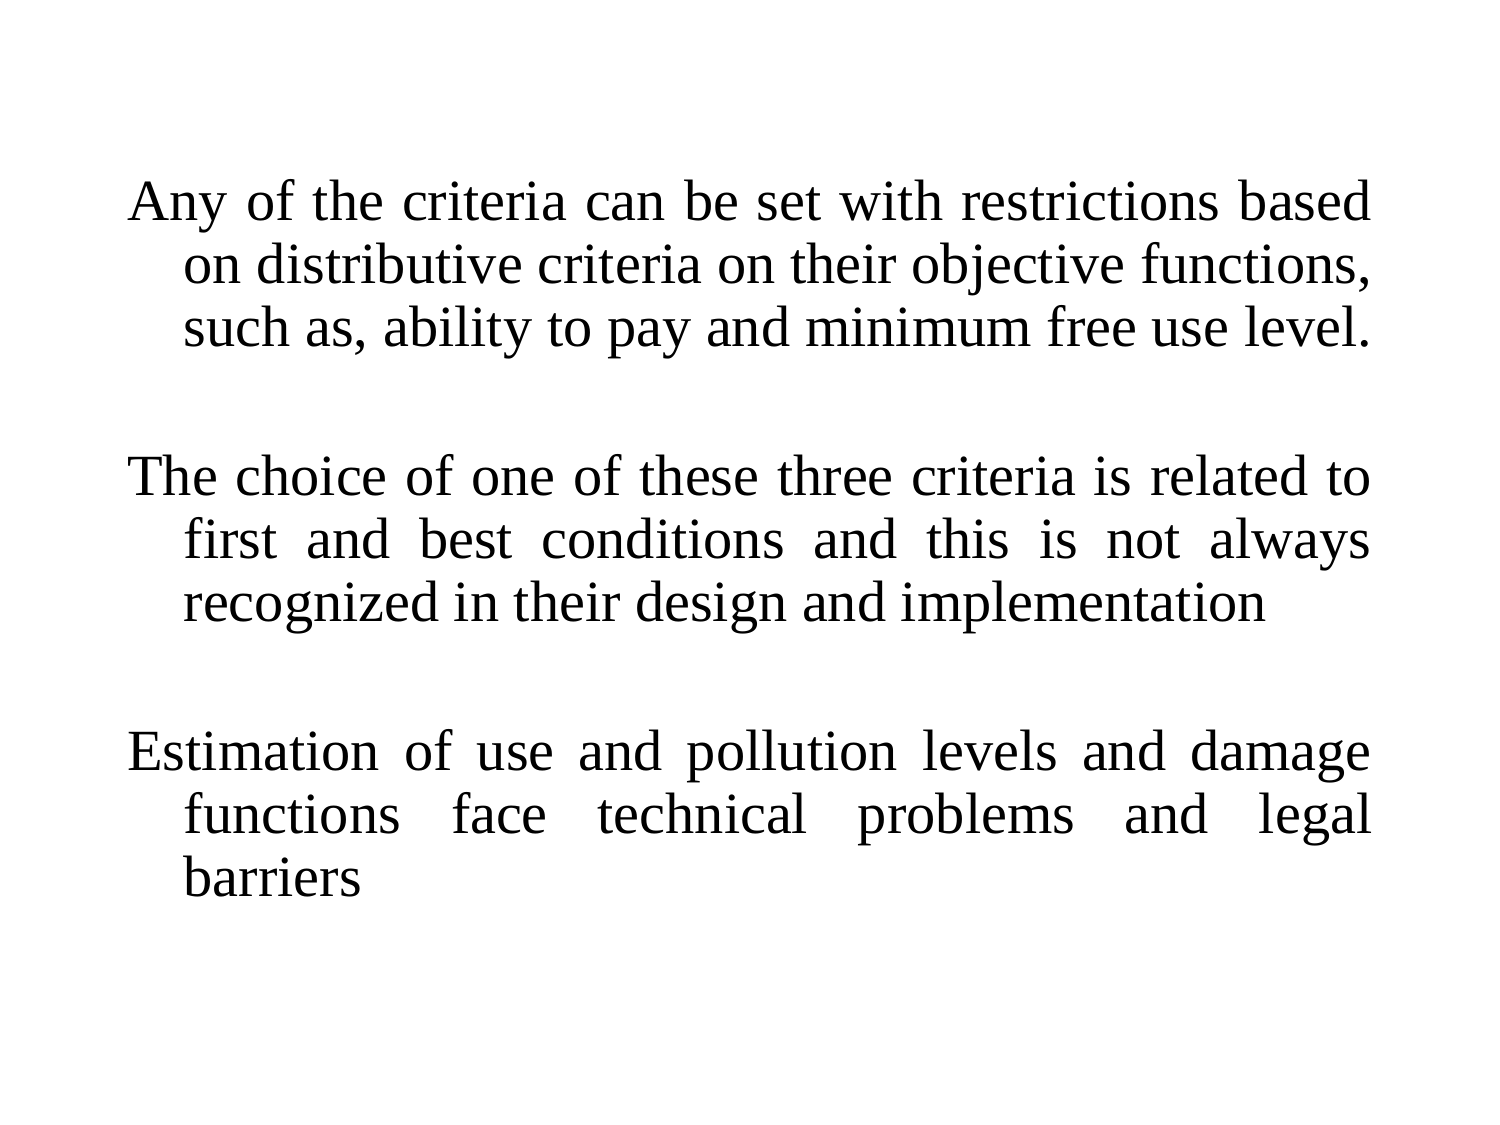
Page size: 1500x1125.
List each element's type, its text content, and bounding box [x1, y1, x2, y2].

list Any of the criteria can be set with restrictions based on distributive criteria on their objective functions, such as, ability to pay and minimum free use level. The choice of one of these three criteria is related to first and best conditions and this is not always recognized in their design and implementation Estimation of use and pollution levels and damage functions face technical problems and legal barriers [112, 162, 1388, 1001]
